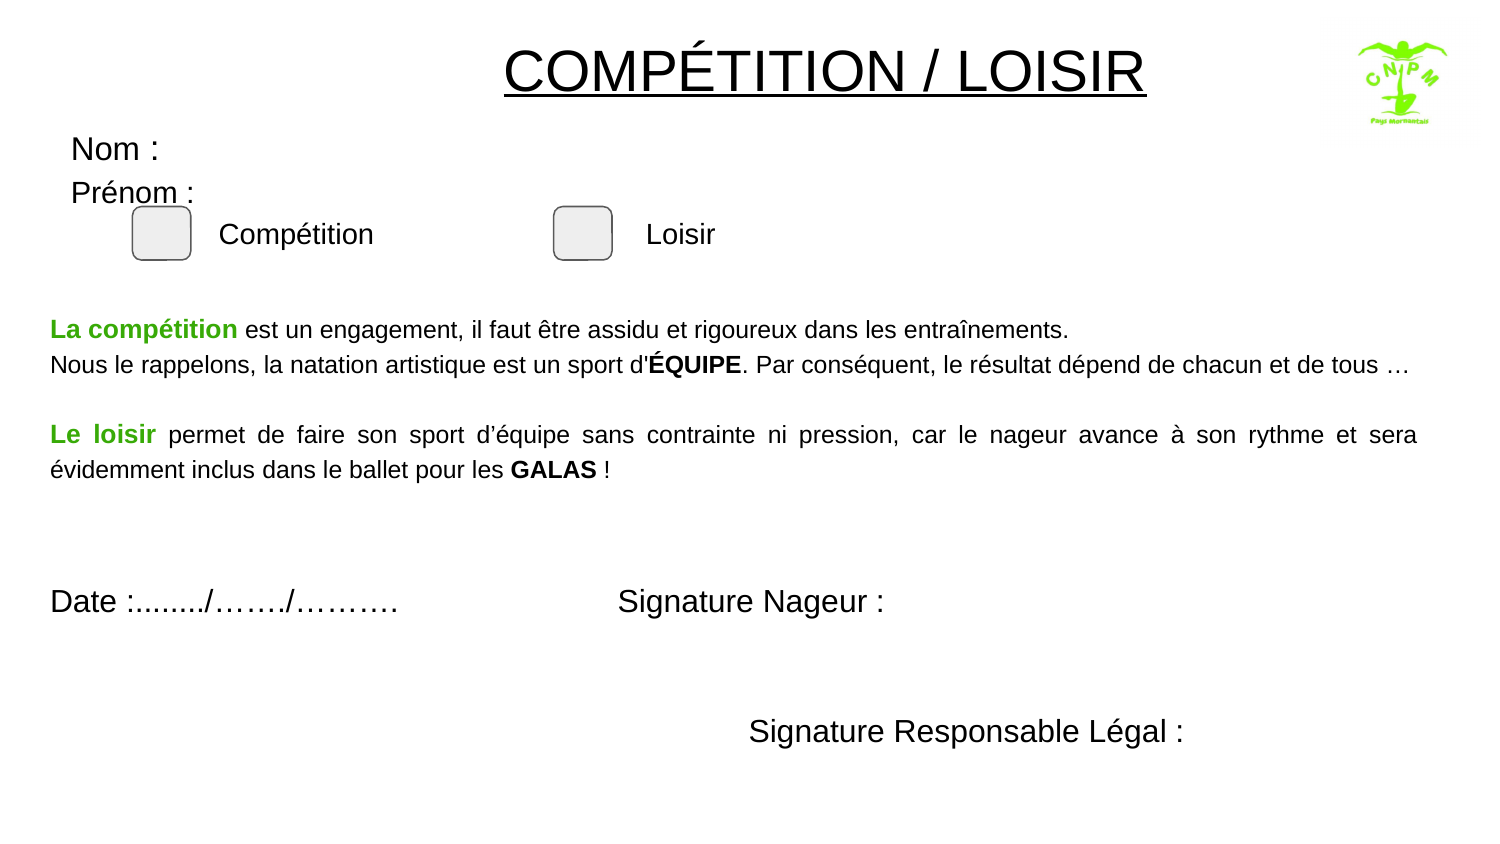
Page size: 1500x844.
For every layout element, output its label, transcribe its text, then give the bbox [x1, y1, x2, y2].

text_box Compétition [203, 200, 442, 266]
text_box [553, 206, 613, 261]
picture [1320, 17, 1481, 149]
text_box Loisir [630, 200, 869, 266]
list La compétition est un engagement, il faut être assidu et rigoureux dans les entraînements. Nous le rappelons, la natation artistique est un sport d'ÉQUIPE. Par conséquent, le résultat dépend de chacun et de tous … Le loisir permet de faire son sport d’équipe sans contrainte ni pression, car le nageur avance à son rythme et sera évidemment inclus dans le ballet pour les GALAS ! Date :......../……./………. Signature Nageur : Signature Responsable Légal : [34, 160, 1433, 787]
text_box [132, 206, 191, 261]
title COMPÉTITION / LOISIR Nom : Prénom : [55, 17, 1252, 160]
